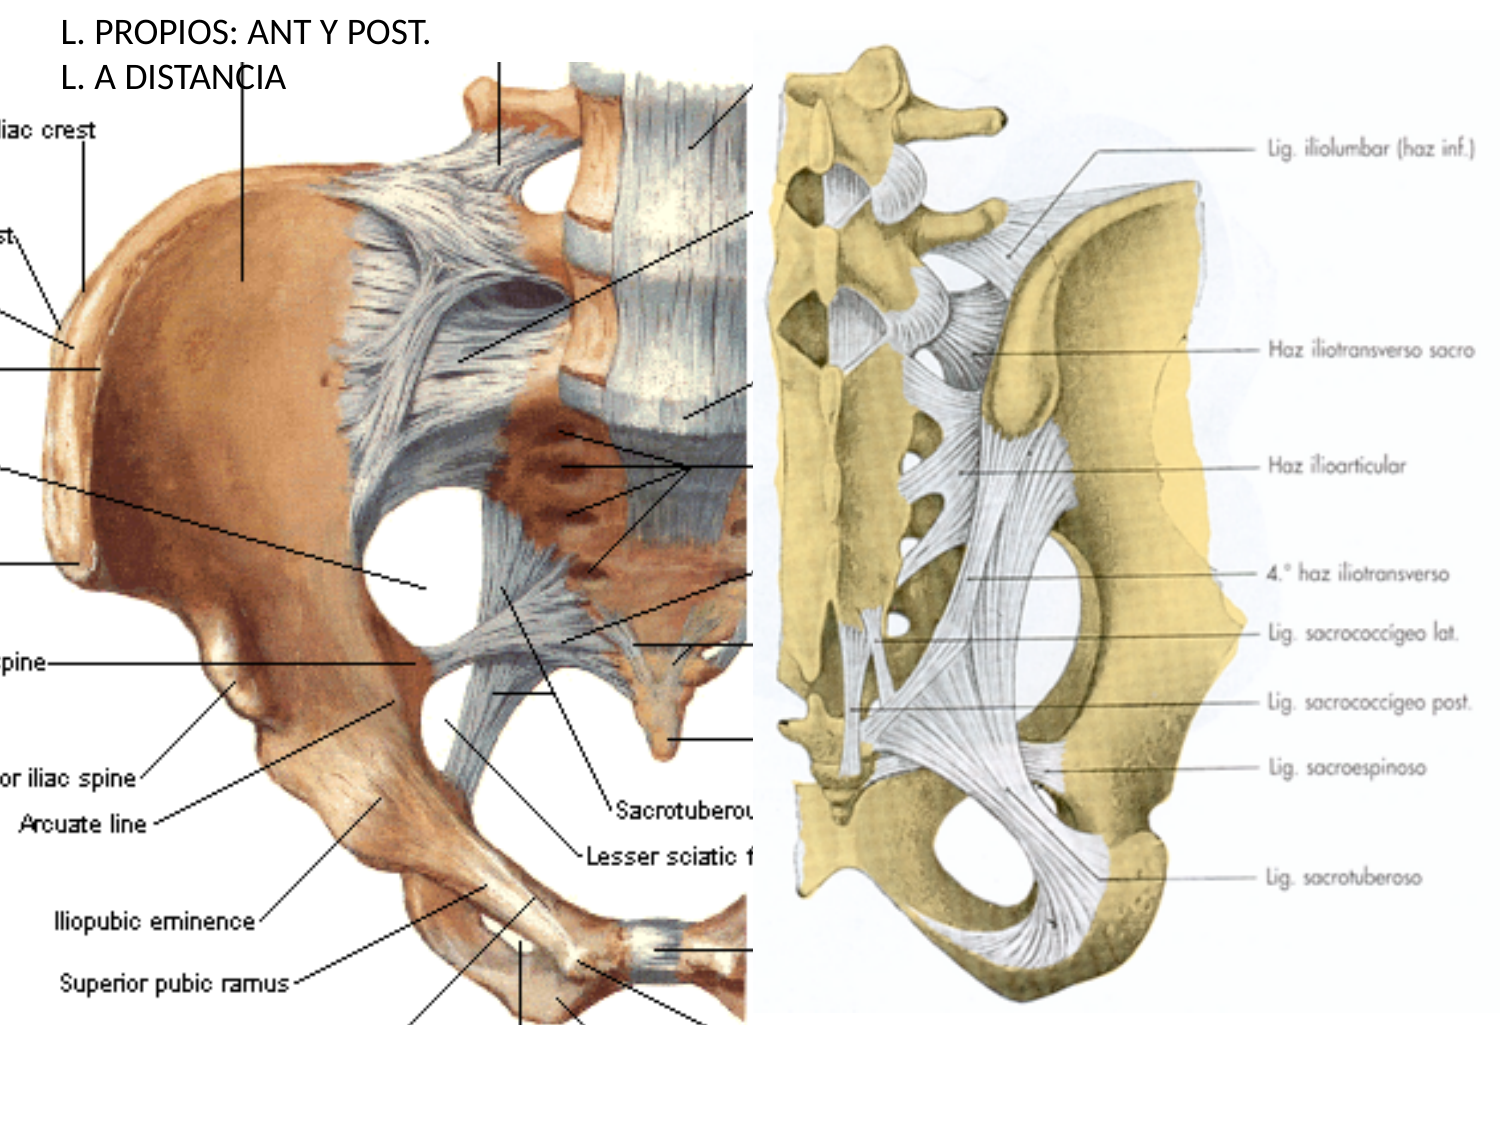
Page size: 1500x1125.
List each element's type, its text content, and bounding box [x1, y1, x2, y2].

text_box L. PROPIOS: ANT Y POST. L. A DISTANCIA [45, 0, 448, 60]
picture [0, 30, 1500, 1026]
